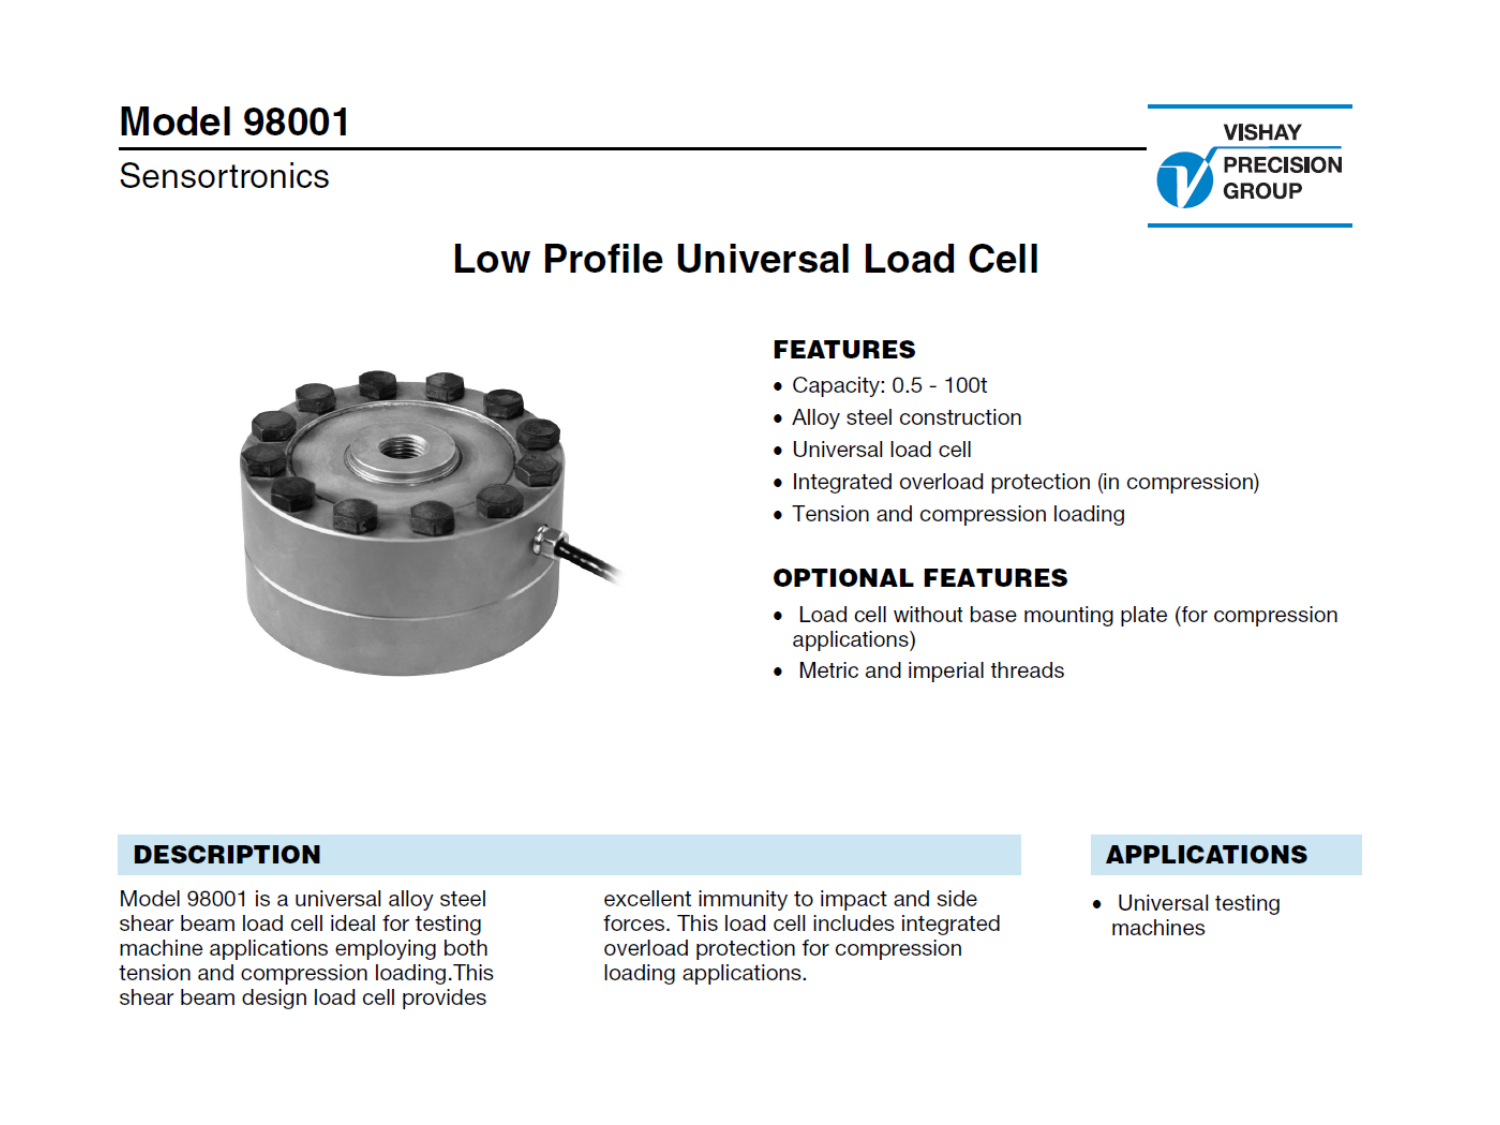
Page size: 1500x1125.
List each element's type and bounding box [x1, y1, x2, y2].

picture [0, 62, 1500, 1015]
